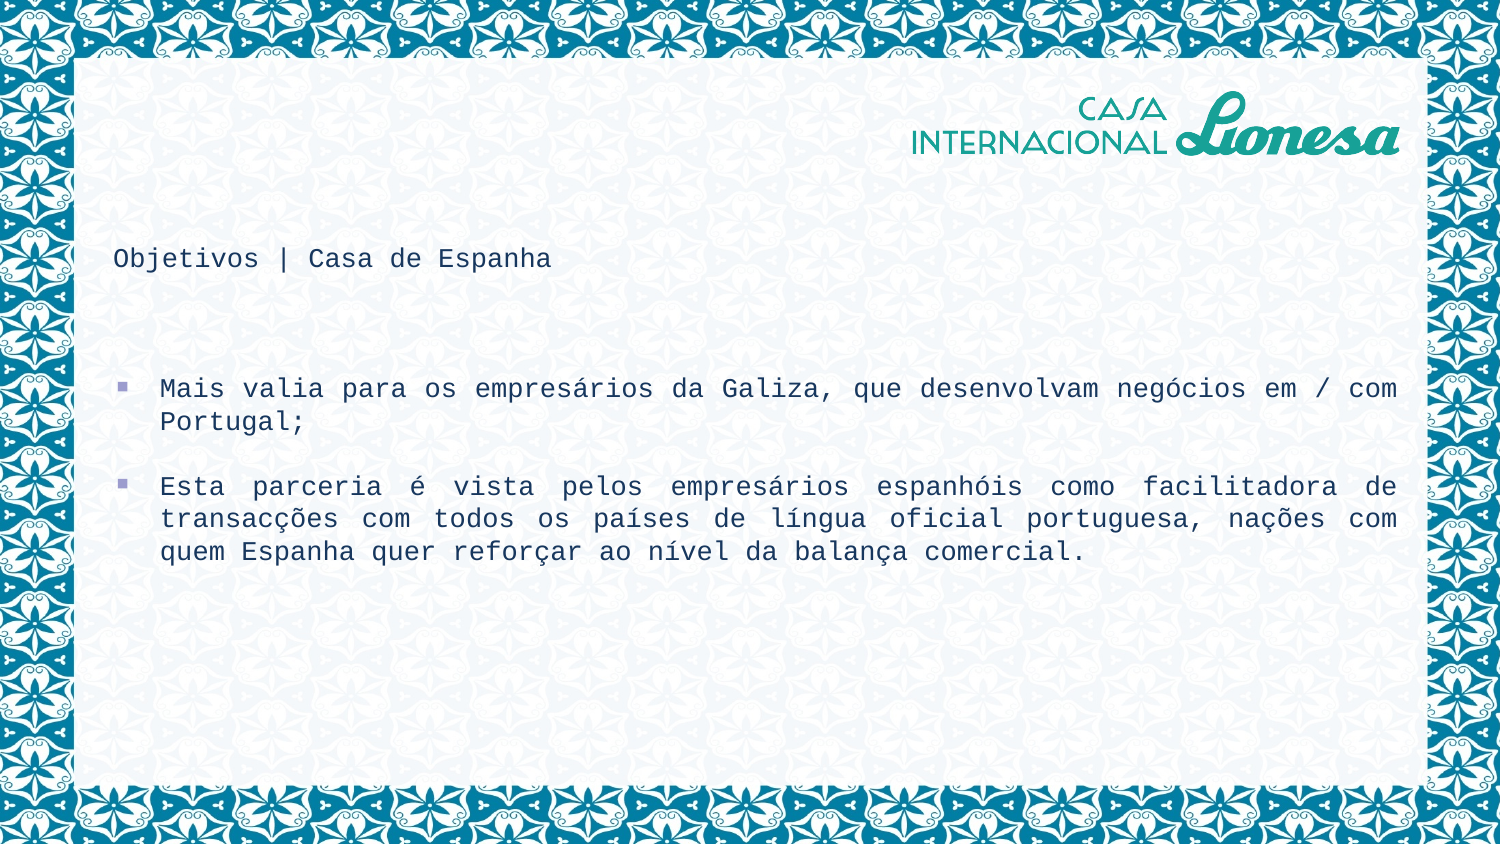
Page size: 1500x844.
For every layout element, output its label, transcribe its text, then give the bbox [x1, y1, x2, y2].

picture [1320, 2, 1330, 10]
picture [479, 0, 489, 11]
picture [1478, 801, 1488, 810]
picture [213, 801, 223, 810]
picture [84, 837, 94, 844]
picture [1240, 837, 1250, 844]
picture [1478, 0, 1488, 11]
picture [1269, 0, 1279, 10]
picture [5, 801, 15, 810]
picture [503, 0, 515, 7]
picture [924, 837, 935, 844]
picture [1269, 801, 1279, 810]
picture [450, 837, 460, 844]
picture [637, 801, 647, 810]
picture [55, 147, 65, 156]
text_box Objetivos | Casa de Espanha Mais valia para os empresários da Galiza, que desenvolvam negócios em / com Portugal; Esta parceria é vista pelos empresários espanhóis como facilitadora de transacções com todos os países de língua oficial portuguesa, nações com quem Espanha quer reforçar ao nível da balança comercial. [98, 233, 1412, 671]
picture [706, 0, 786, 43]
picture [55, 438, 65, 447]
picture [924, 38, 935, 47]
picture [1190, 38, 1200, 47]
picture [371, 801, 381, 810]
picture [558, 38, 568, 47]
picture [1427, 801, 1437, 810]
picture [1417, 809, 1498, 844]
picture [55, 74, 65, 83]
picture [1496, 567, 1500, 577]
picture [688, 2, 697, 10]
picture [0, 809, 75, 844]
picture [1190, 837, 1200, 844]
picture [0, 9, 1498, 844]
picture [795, 0, 805, 10]
picture [400, 837, 410, 844]
picture [1478, 655, 1488, 665]
picture [1161, 801, 1172, 810]
picture [5, 220, 15, 228]
picture [819, 0, 832, 7]
picture [390, 0, 470, 43]
picture [1478, 728, 1488, 737]
picture [1496, 149, 1500, 165]
picture [5, 74, 15, 83]
picture [55, 655, 65, 665]
picture [1241, 38, 1251, 47]
picture [1478, 583, 1488, 592]
picture [558, 837, 568, 844]
picture [1478, 437, 1488, 447]
picture [1111, 801, 1121, 810]
picture [1032, 837, 1042, 844]
picture [1180, 0, 1260, 43]
picture [1101, 809, 1182, 844]
picture [864, 0, 944, 43]
picture [608, 38, 618, 47]
picture [529, 0, 539, 11]
picture [548, 0, 628, 43]
picture [1111, 0, 1121, 10]
picture [5, 510, 15, 519]
picture [1259, 809, 1339, 844]
picture [55, 365, 65, 374]
picture [5, 2, 15, 10]
picture [845, 2, 855, 10]
picture [1478, 147, 1488, 156]
picture [55, 2, 65, 10]
picture [1003, 801, 1014, 810]
picture [450, 38, 460, 47]
picture [1477, 365, 1488, 374]
picture [310, 809, 391, 844]
picture [242, 837, 252, 844]
picture [1478, 220, 1488, 229]
picture [1003, 2, 1014, 10]
picture [5, 655, 15, 665]
picture [766, 38, 777, 47]
picture [1496, 368, 1500, 383]
picture [371, 2, 381, 10]
picture [1032, 38, 1042, 47]
picture [292, 837, 302, 844]
picture [1348, 837, 1359, 844]
picture [292, 38, 302, 47]
picture [5, 583, 15, 592]
picture [29, 0, 41, 7]
picture [716, 837, 726, 844]
picture [5, 365, 15, 374]
picture [134, 38, 144, 47]
picture [1082, 837, 1093, 844]
picture [320, 801, 331, 810]
picture [953, 801, 963, 810]
picture [977, 0, 990, 7]
picture [163, 801, 173, 810]
picture [55, 292, 65, 301]
picture [1398, 38, 1409, 47]
picture [1320, 801, 1329, 810]
picture [0, 9, 75, 80]
picture [399, 38, 410, 47]
picture [1135, 0, 1147, 7]
picture [1161, 2, 1172, 10]
picture [1477, 510, 1488, 519]
picture [55, 801, 65, 810]
picture [55, 583, 65, 592]
picture [795, 801, 805, 810]
picture [766, 837, 776, 844]
picture [1427, 0, 1437, 10]
picture [55, 220, 65, 228]
picture [1477, 292, 1488, 301]
picture [153, 809, 233, 844]
picture [627, 809, 708, 844]
picture [232, 0, 312, 43]
picture [55, 510, 65, 519]
picture [345, 0, 357, 7]
picture [1477, 74, 1488, 84]
picture [242, 38, 252, 46]
picture [74, 0, 154, 43]
picture [479, 801, 489, 810]
picture [785, 809, 866, 844]
picture [5, 292, 15, 301]
picture [55, 728, 65, 737]
picture [874, 837, 884, 844]
picture [688, 801, 697, 810]
picture [845, 801, 855, 810]
picture [637, 2, 647, 10]
picture [1338, 0, 1418, 43]
picture [1292, 0, 1306, 7]
picture [529, 801, 539, 810]
picture [1083, 38, 1093, 47]
picture [5, 147, 15, 156]
picture [213, 2, 223, 11]
picture [187, 0, 199, 6]
picture [874, 38, 884, 47]
picture [608, 837, 618, 844]
picture [163, 2, 172, 10]
picture [1496, 585, 1500, 601]
picture [1348, 38, 1358, 47]
picture [661, 0, 674, 6]
picture [1451, 0, 1464, 7]
picture [953, 2, 963, 10]
picture [84, 38, 94, 47]
picture [1023, 0, 1102, 43]
picture [716, 38, 726, 47]
picture [5, 728, 15, 737]
picture [5, 437, 15, 447]
picture [469, 809, 549, 844]
picture [1398, 837, 1408, 844]
picture [134, 837, 145, 844]
picture [320, 2, 331, 11]
picture [943, 809, 1024, 844]
picture [1496, 513, 1500, 528]
